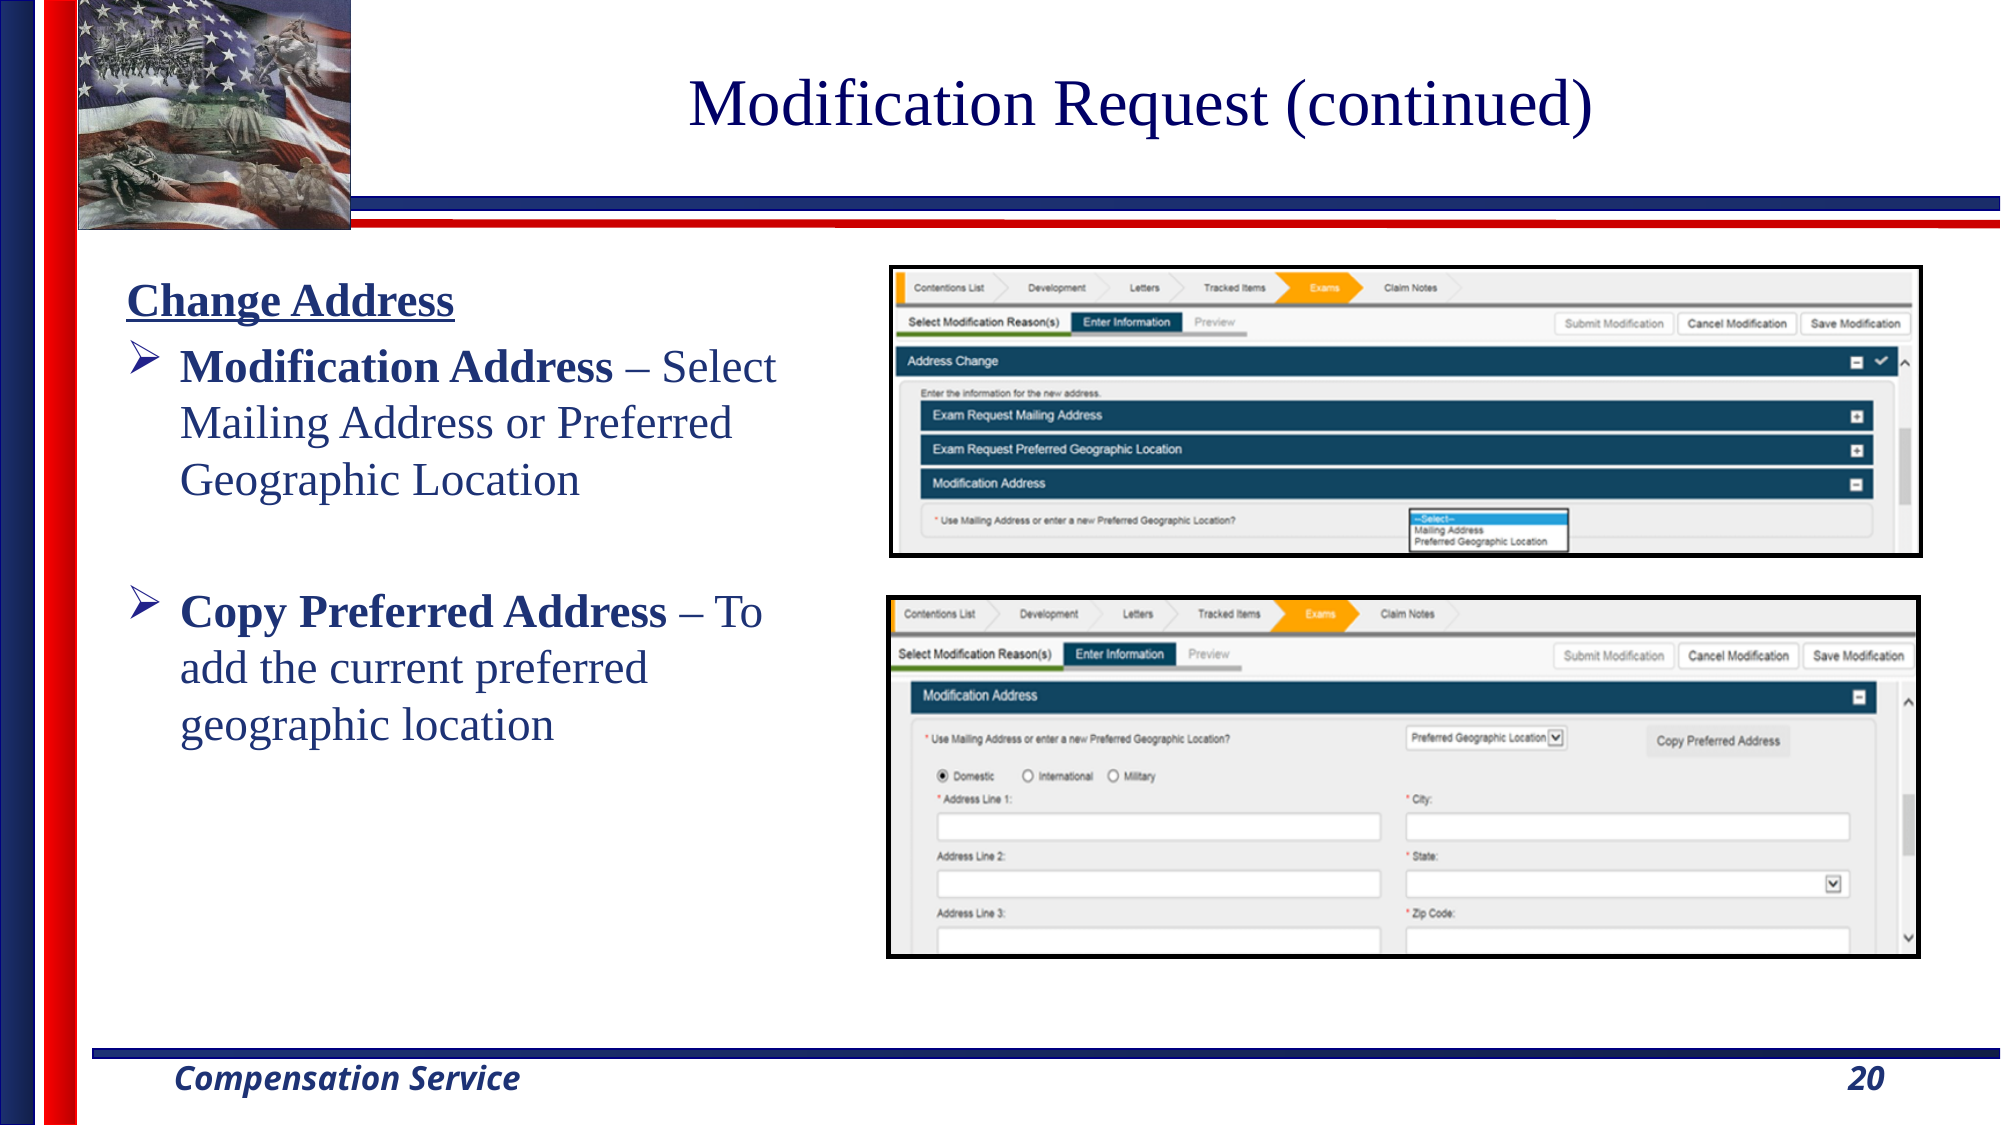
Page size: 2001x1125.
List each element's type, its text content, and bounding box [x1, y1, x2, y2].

list Change Address Modification Address – Select Mailing Address or Preferred Geographic Location Copy Preferred Address – To add the current preferred geographic location [111, 261, 823, 762]
picture [78, 0, 351, 230]
title Modification Request (continued) [349, 7, 1951, 190]
picture [890, 599, 1917, 955]
slide_number 20 [1733, 1042, 2000, 1118]
picture [892, 268, 1919, 554]
